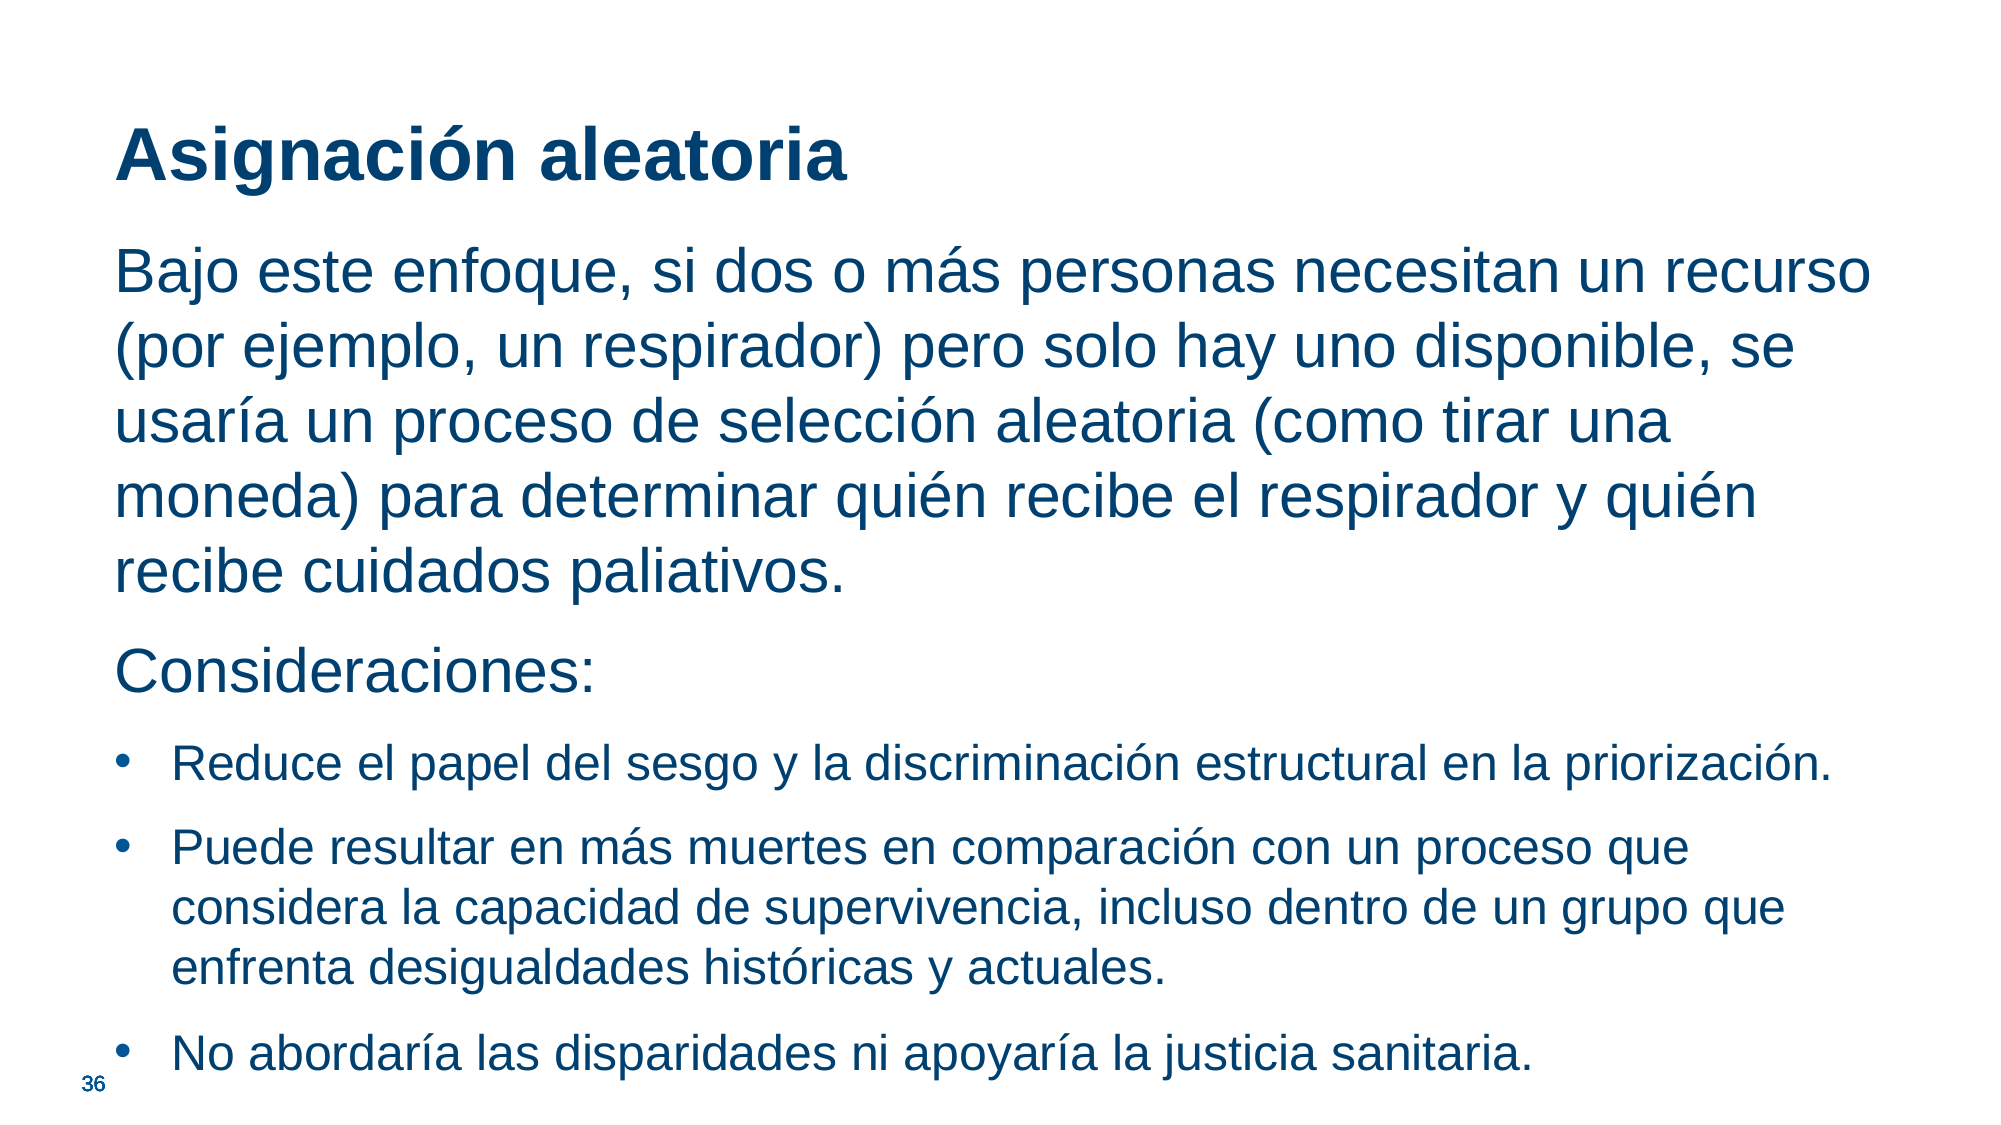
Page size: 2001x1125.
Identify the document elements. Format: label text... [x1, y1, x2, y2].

list Bajo este enfoque, si dos o más personas necesitan un recurso (por ejemplo, un respirador) pero solo hay uno disponible, se usaría un proceso de selección aleatoria (como tirar una moneda) para determinar quién recibe el respirador y quién recibe cuidados paliativos. Consideraciones: Reduce el papel del sesgo y la discriminación estructural en la priorización. Puede resultar en más muertes en comparación con un proceso que considera la capacidad de supervivencia, incluso dentro de un grupo que enfrenta desigualdades históricas y actuales. No abordaría las disparidades ni apoyaría la justicia sanitaria. [99, 250, 1900, 911]
title Asignación aleatoria [99, 62, 1900, 250]
